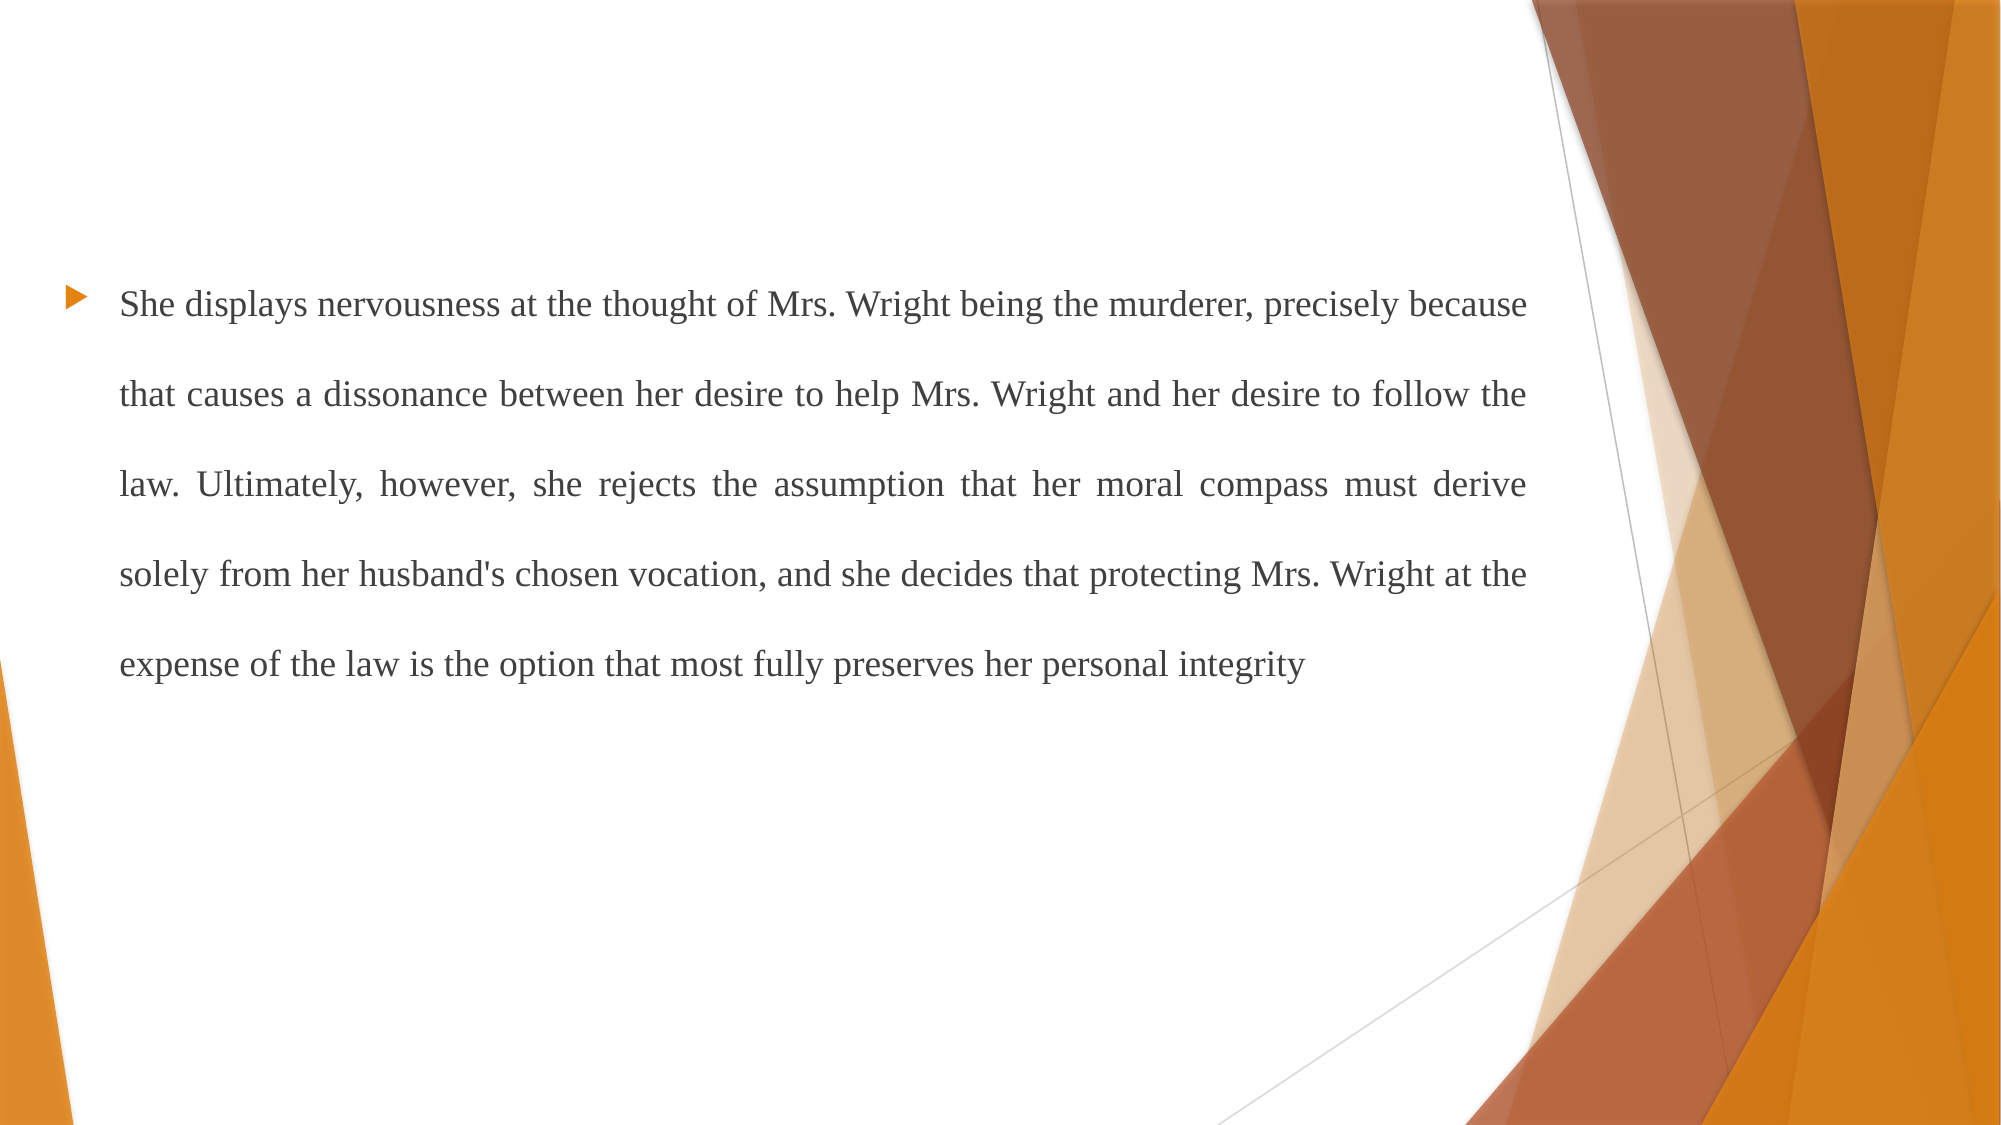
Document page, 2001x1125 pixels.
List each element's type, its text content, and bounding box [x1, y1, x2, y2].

list She displays nervousness at the thought of Mrs. Wright being the murderer, precisely because that causes a dissonance between her desire to help Mrs. Wright and her desire to follow the law. Ultimately, however, she rejects the assumption that her moral compass must derive solely from her husband's chosen vocation, and she decides that protecting Mrs. Wright at the expense of the law is the option that most fully preserves her personal integrity [48, 226, 1545, 809]
